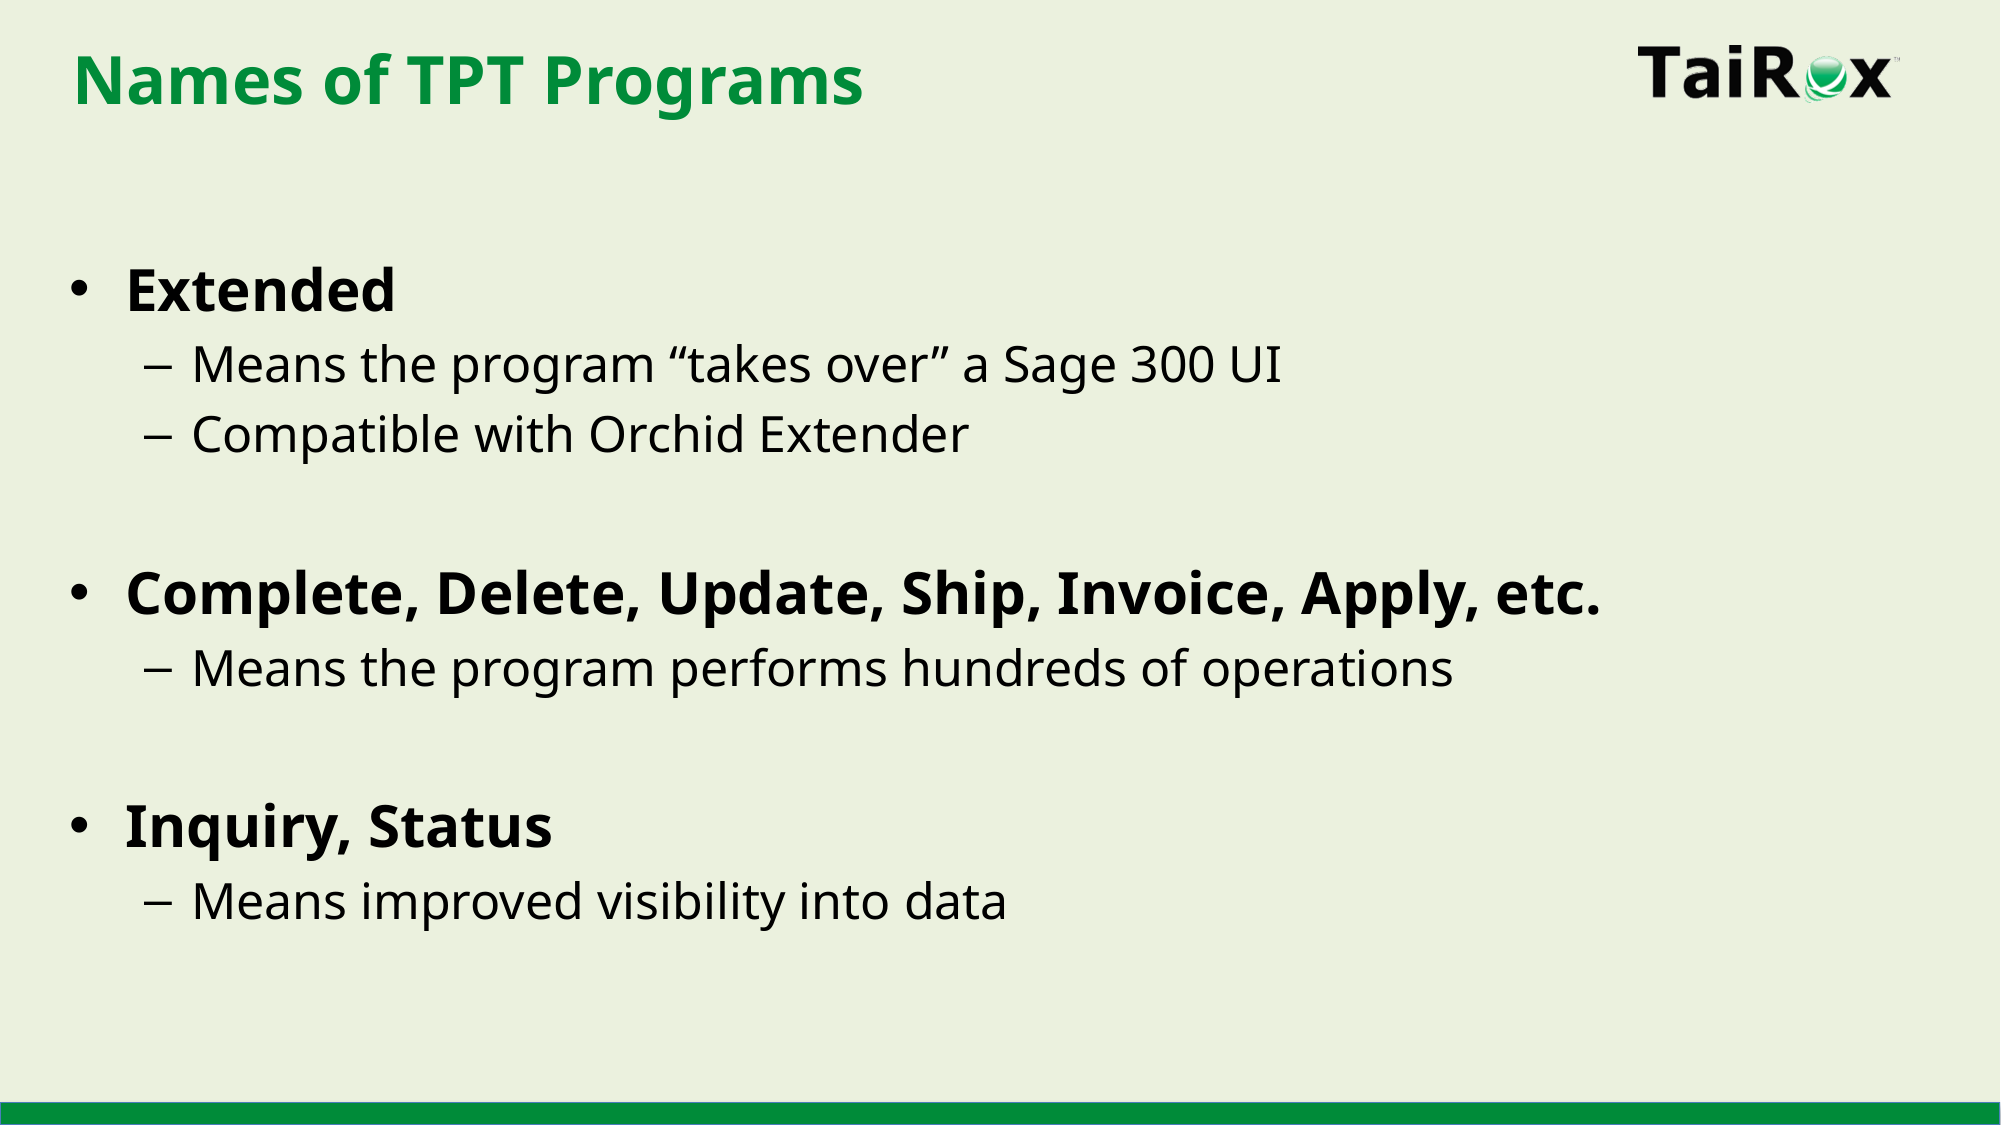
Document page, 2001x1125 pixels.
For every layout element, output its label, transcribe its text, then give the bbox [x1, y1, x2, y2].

title Names of TPT Programs [57, 27, 1149, 128]
list Extended Means the program “takes over” a Sage 300 UI Compatible with Orchid Extender Complete, Delete, Update, Ship, Invoice, Apply, etc. Means the program performs hundreds of operations Inquiry, Status Means improved visibility into data [54, 245, 1866, 949]
picture [1638, 45, 1900, 103]
